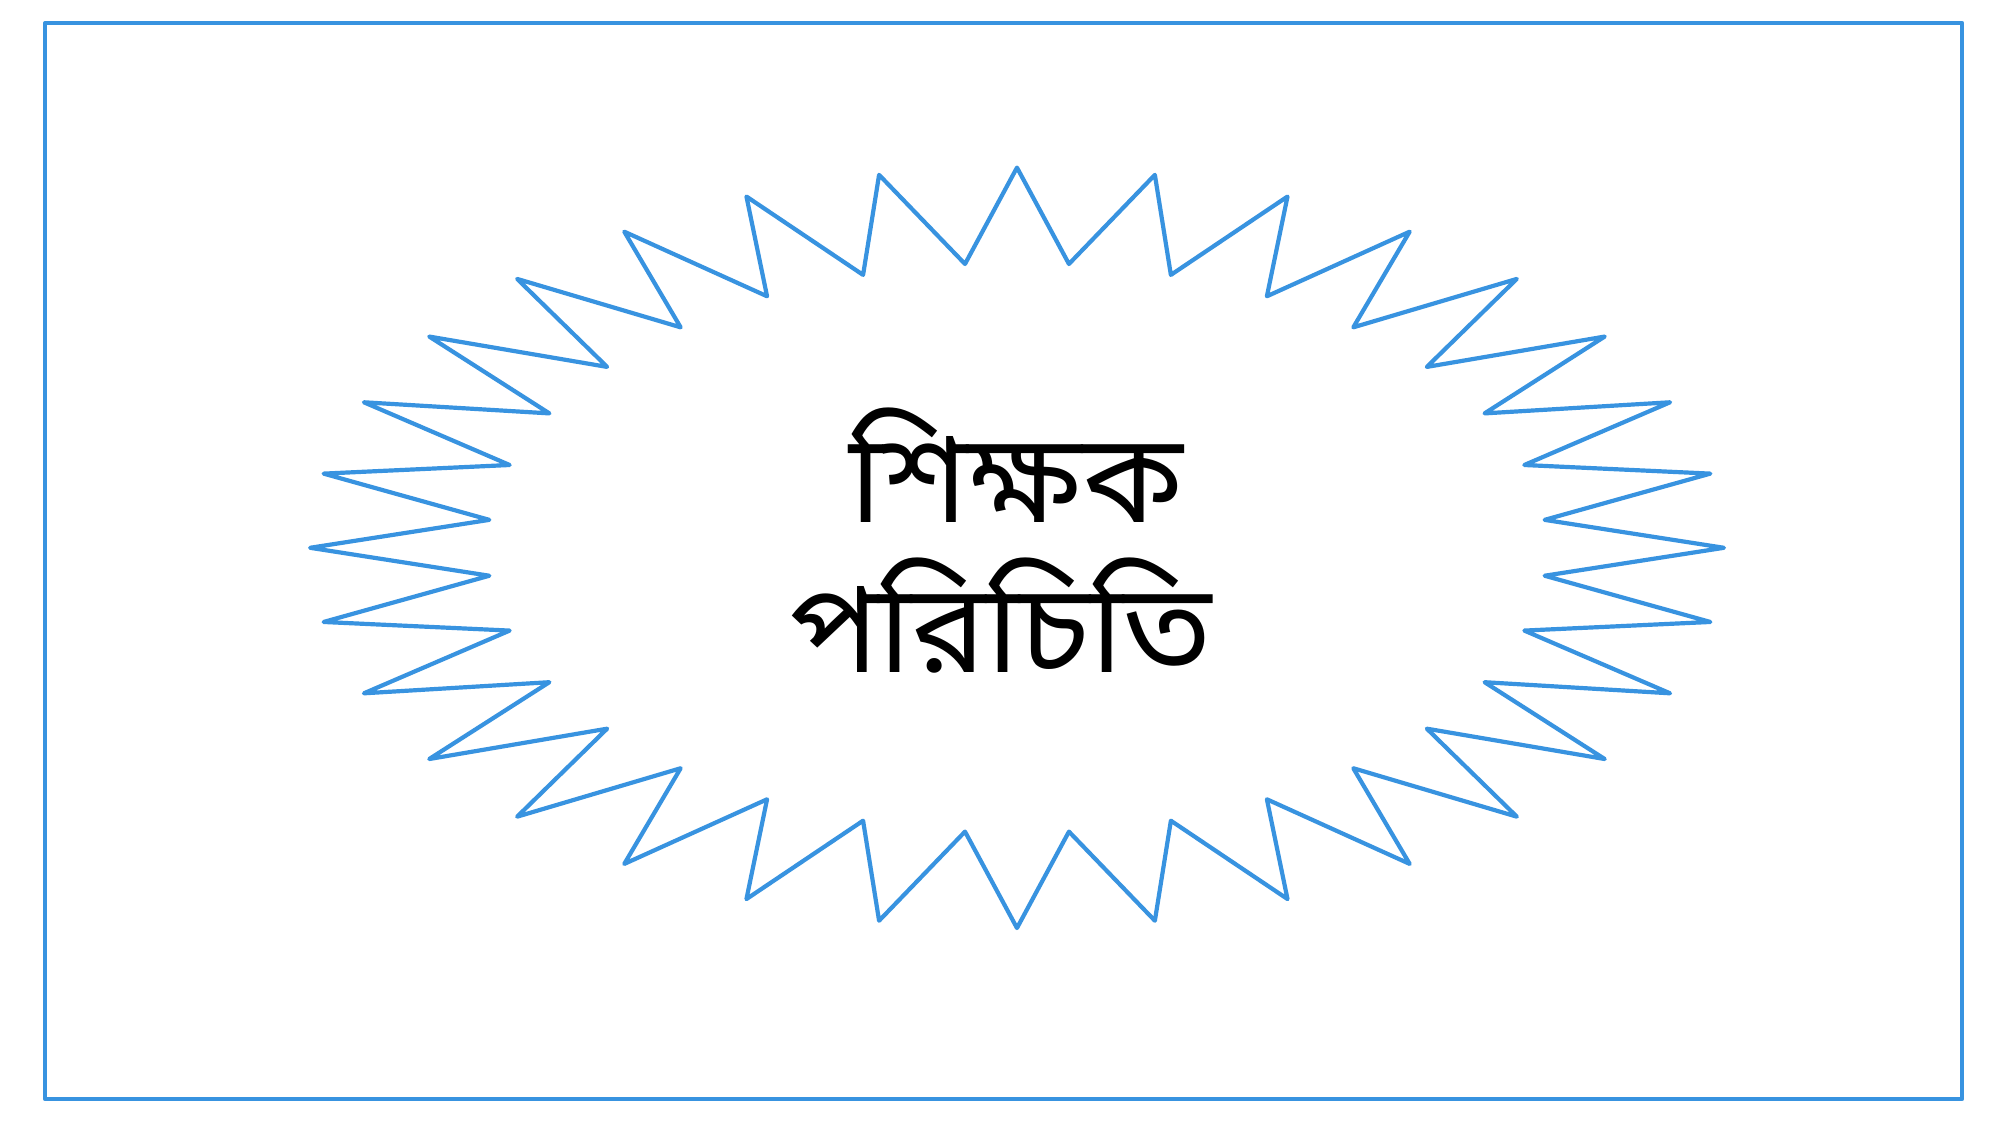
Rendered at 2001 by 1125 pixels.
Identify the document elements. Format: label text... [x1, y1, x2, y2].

text_box [45, 22, 1962, 1100]
text_box শিক্ষক পরিচিতি [310, 167, 1724, 929]
